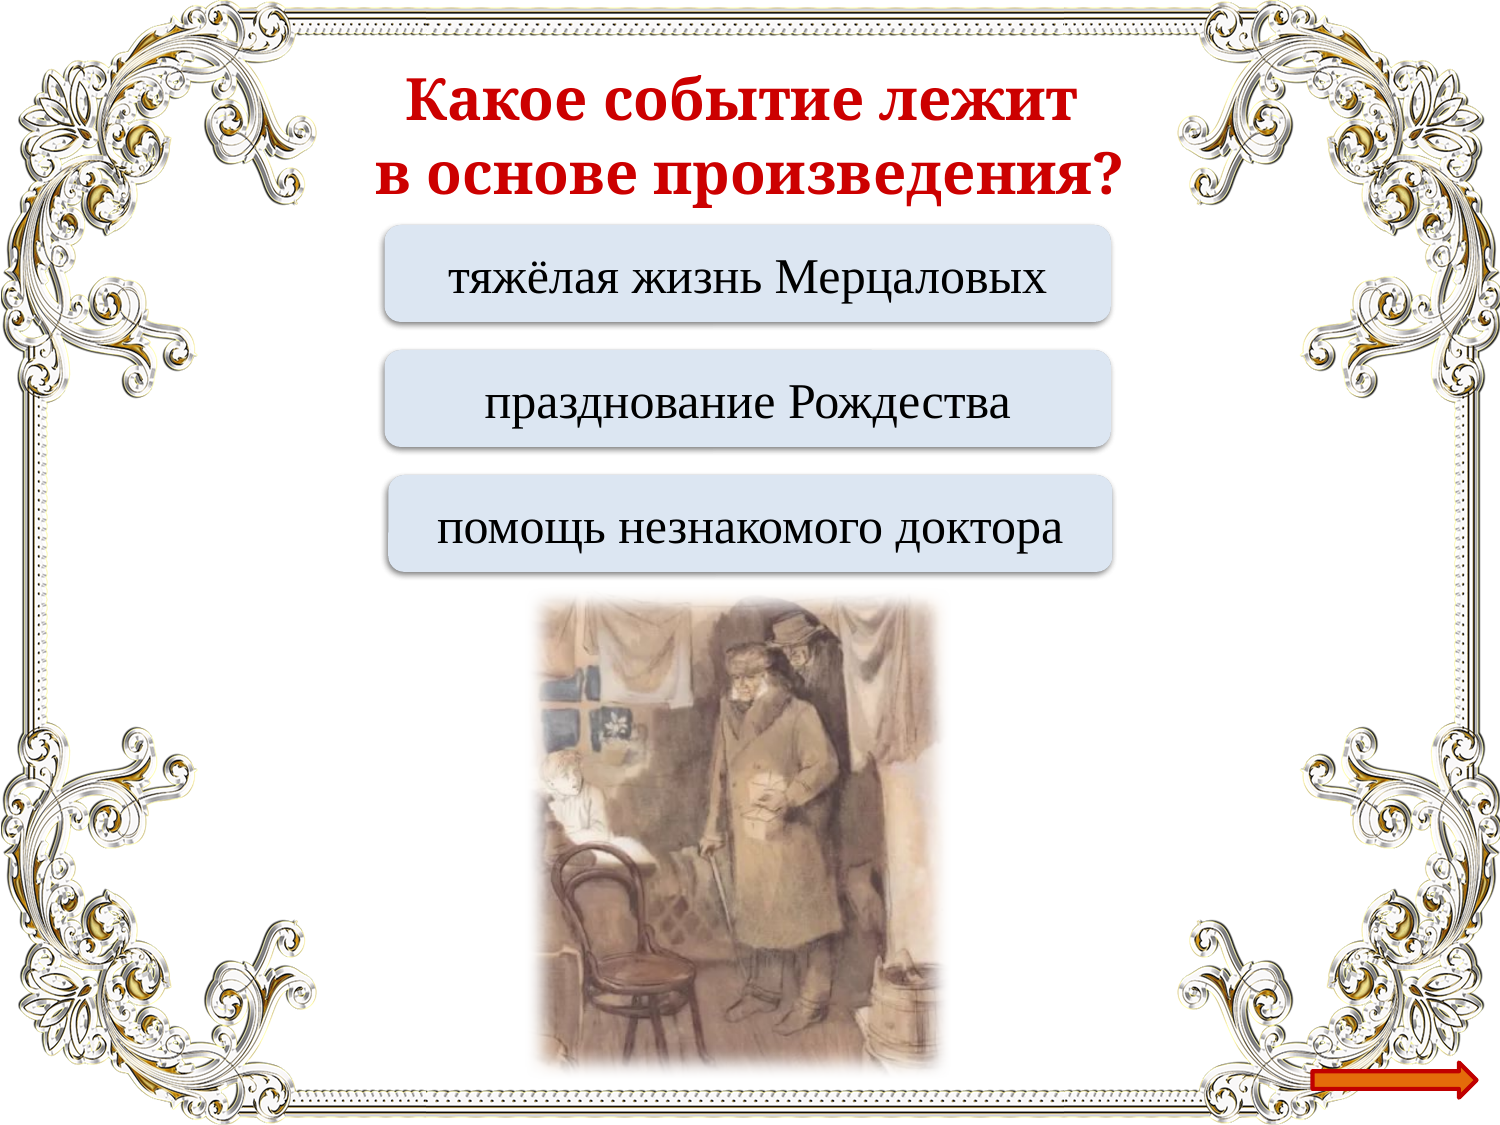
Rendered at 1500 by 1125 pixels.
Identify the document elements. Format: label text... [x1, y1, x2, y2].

text_box [385, 347, 1134, 450]
text_box [1310, 1060, 1479, 1100]
text_box Какое событие лежит в основе произведения? [0, 62, 1500, 214]
text_box [385, 222, 1112, 325]
picture [0, 214, 1500, 1125]
text_box [385, 472, 1112, 574]
picture [0, 0, 1500, 62]
